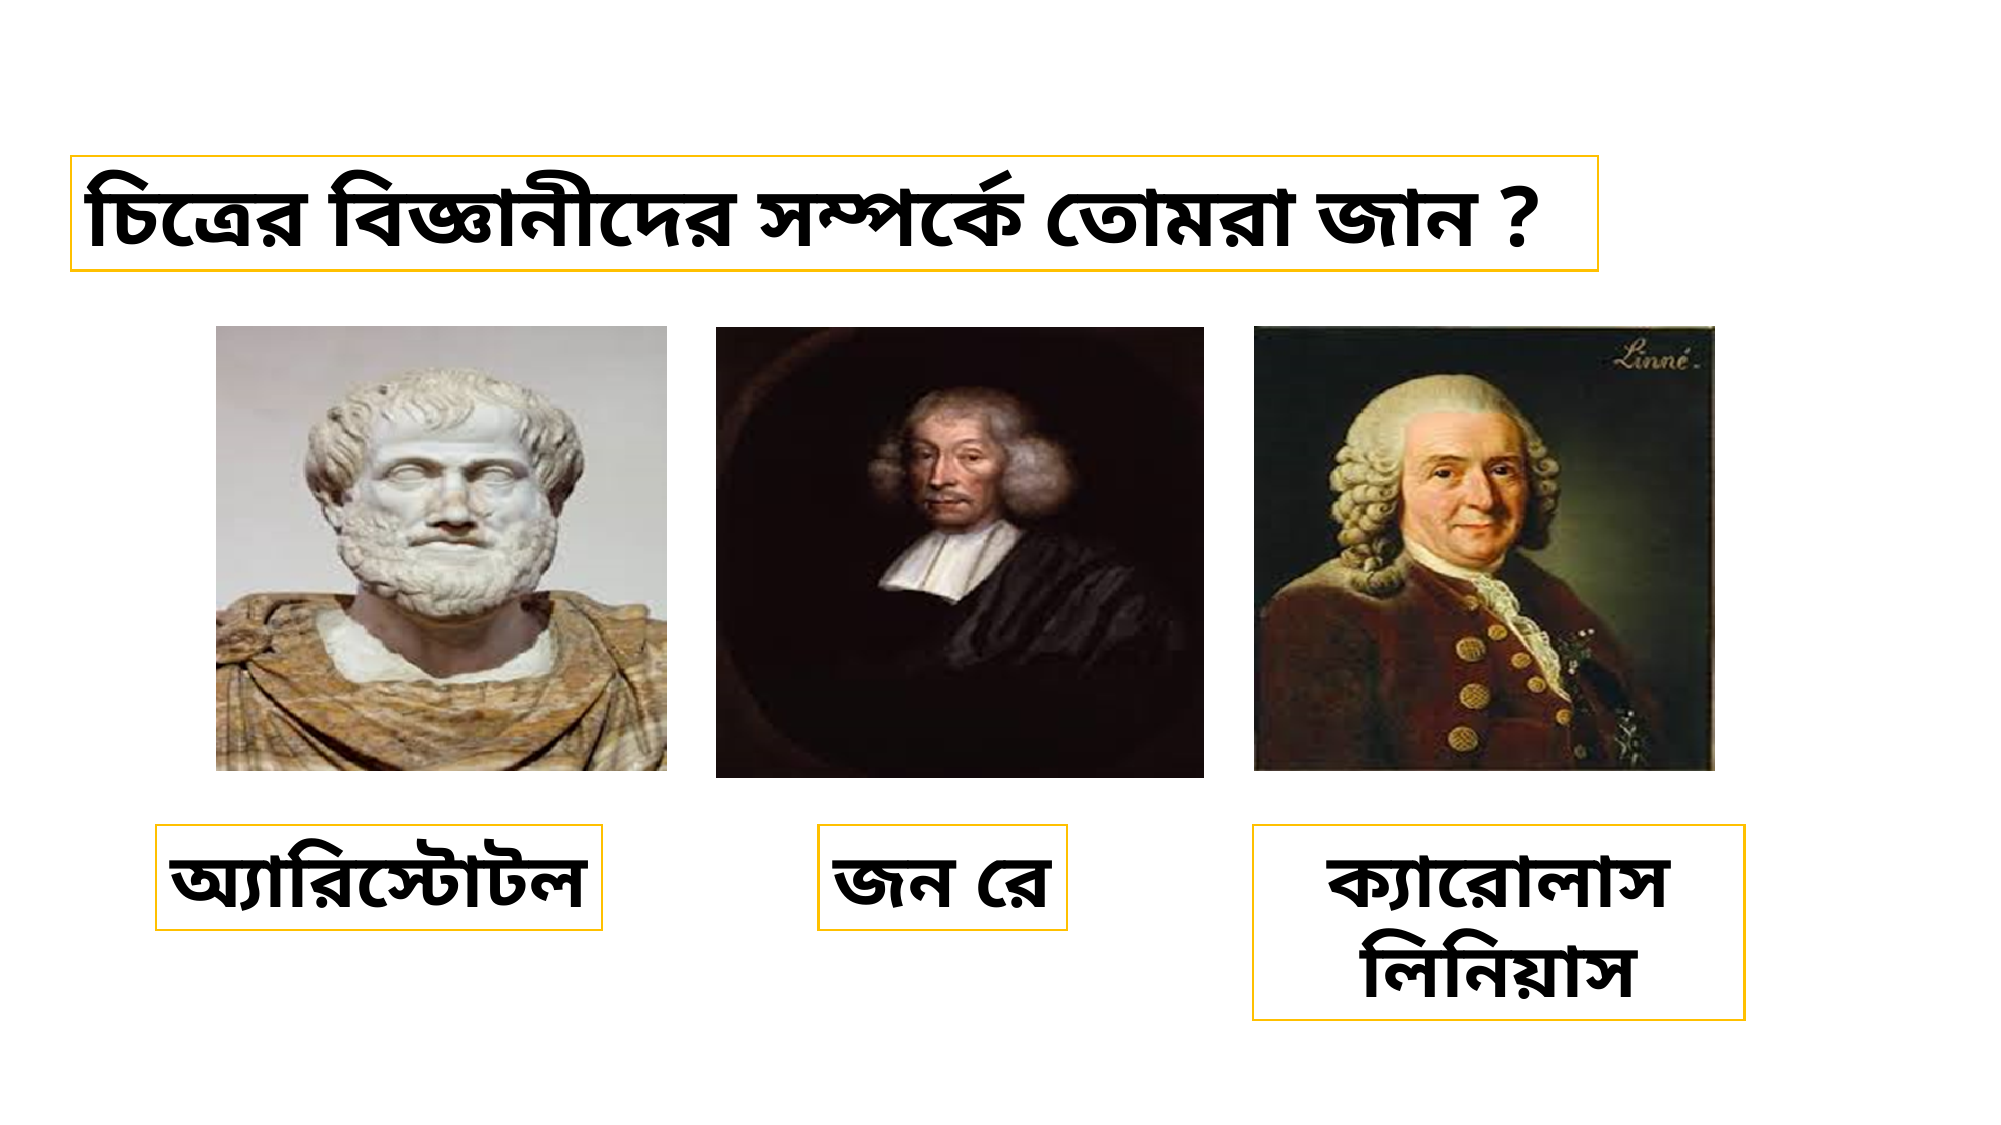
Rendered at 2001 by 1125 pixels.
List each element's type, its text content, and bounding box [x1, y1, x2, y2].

text_box জন রে [817, 824, 1068, 931]
picture [716, 327, 1204, 778]
text_box অ্যারিস্টোটল [155, 824, 603, 931]
picture [216, 326, 667, 771]
text_box ক্যারোলাস লিনিয়াস [1252, 824, 1746, 1021]
picture [1254, 326, 1715, 771]
text_box চিত্রের বিজ্ঞানীদের সম্পর্কে তোমরা জান ? [70, 155, 1599, 272]
